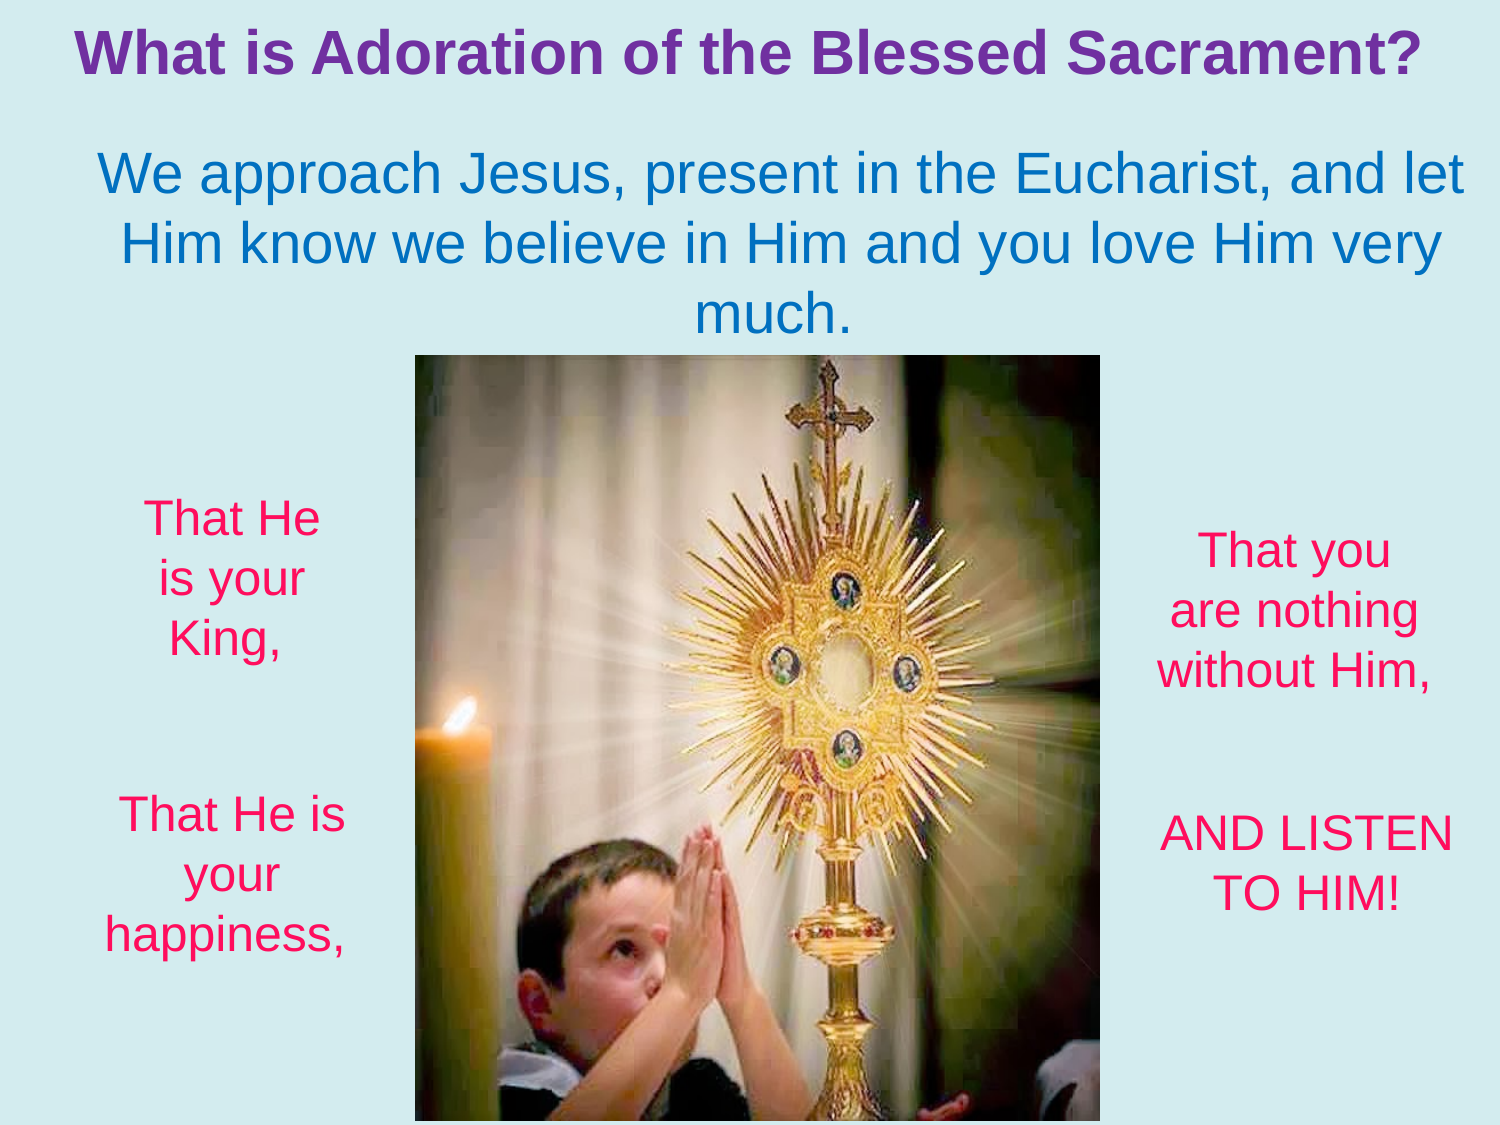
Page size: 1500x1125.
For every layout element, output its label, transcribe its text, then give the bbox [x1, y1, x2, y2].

picture [415, 355, 1101, 1121]
text_box AND LISTEN TO HIM! [1124, 793, 1490, 929]
list What is Adoration of the Blessed Sacrament? We approach Jesus, present in the Eucharist, and let Him know we believe in Him and you love Him very much. [0, 4, 1500, 348]
text_box That you are nothing without Him, [1104, 509, 1450, 705]
text_box That He is your happiness, [24, 773, 375, 969]
text_box That He is your King, [49, 478, 350, 674]
